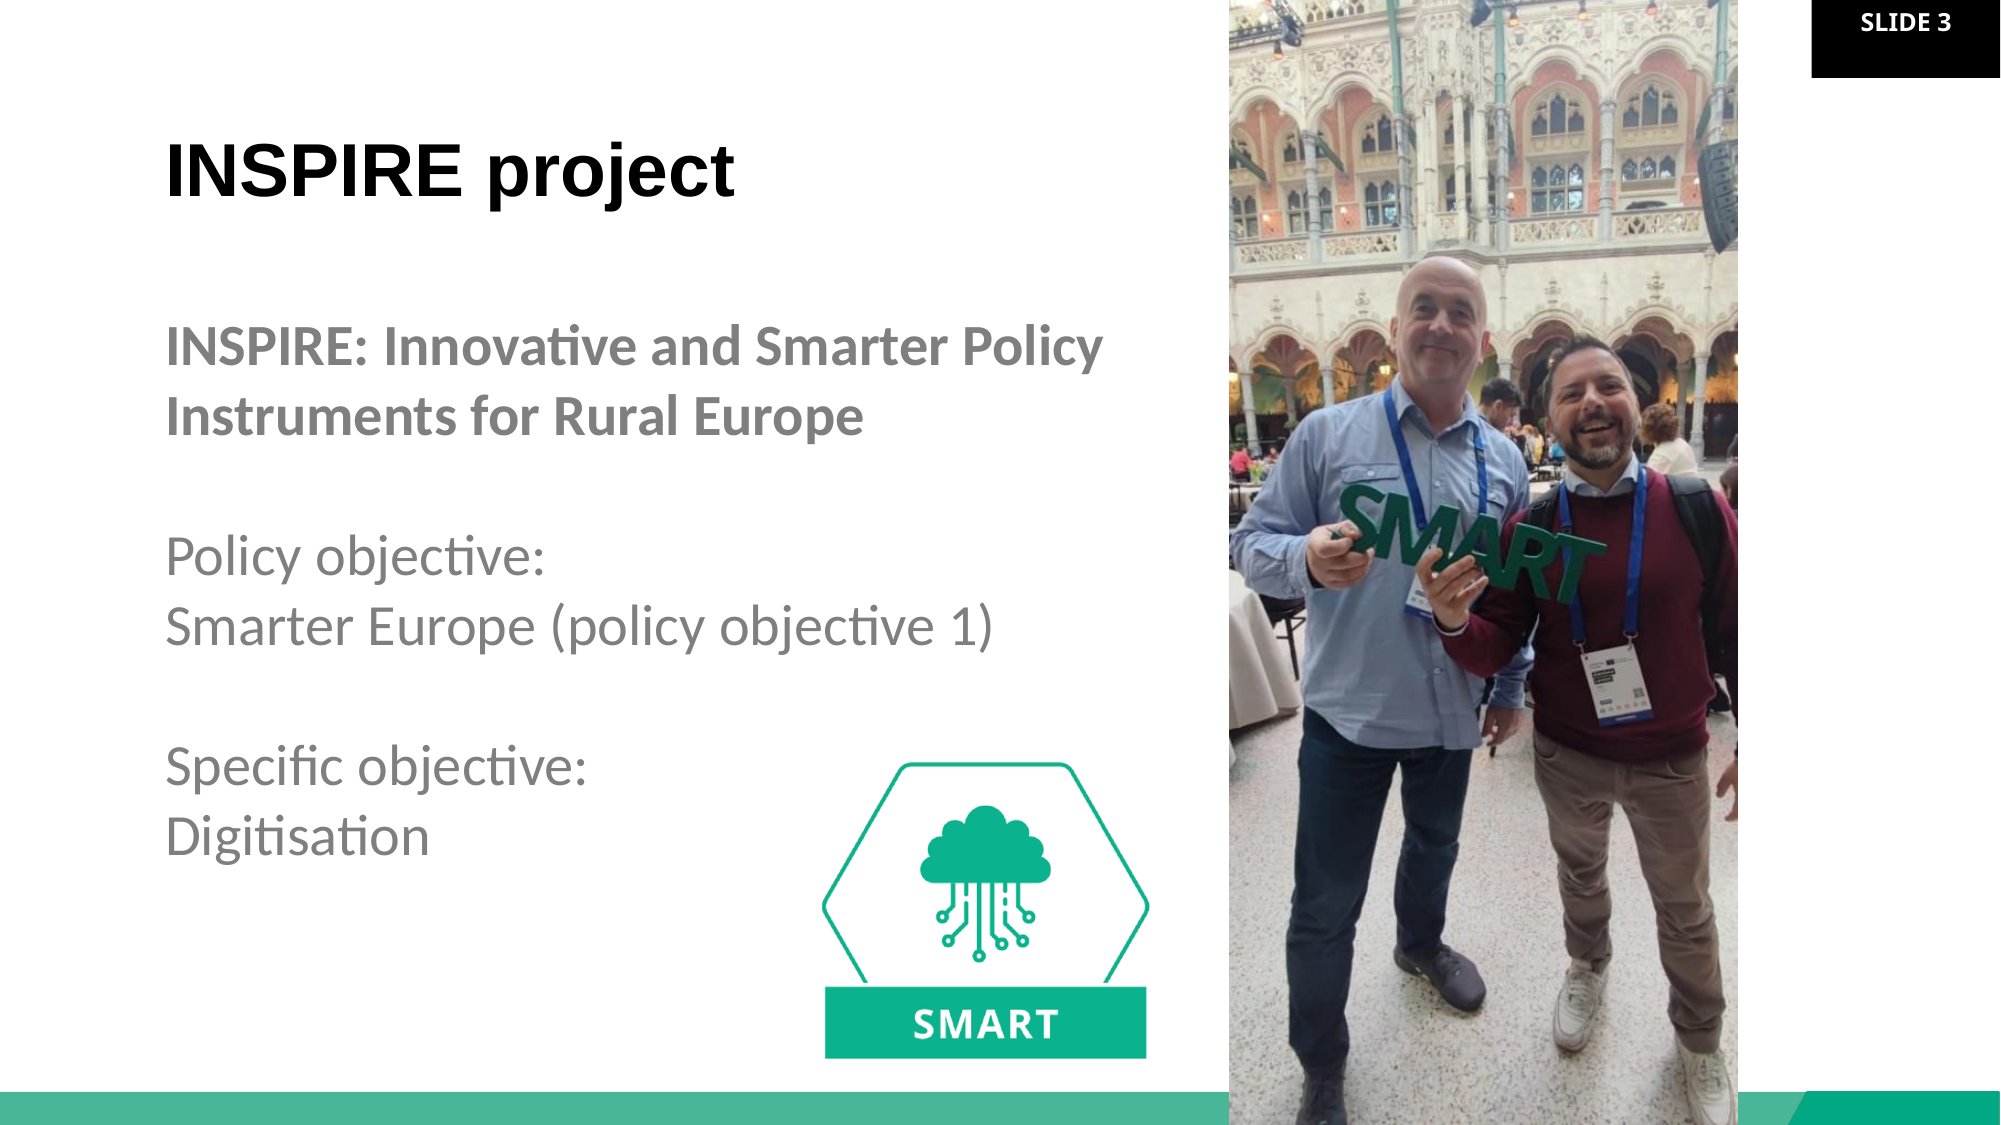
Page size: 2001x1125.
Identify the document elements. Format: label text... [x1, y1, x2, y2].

picture [1785, 1091, 2000, 1125]
picture [784, 735, 1182, 1075]
picture [1229, 0, 1738, 1125]
text_box INSPIRE: Innovative and Smarter Policy Instruments for Rural Europe Policy objective: Smarter Europe (policy objective 1) Specific objective: Digitisation [149, 299, 1133, 910]
text_box INSPIRE project [141, 124, 1224, 262]
